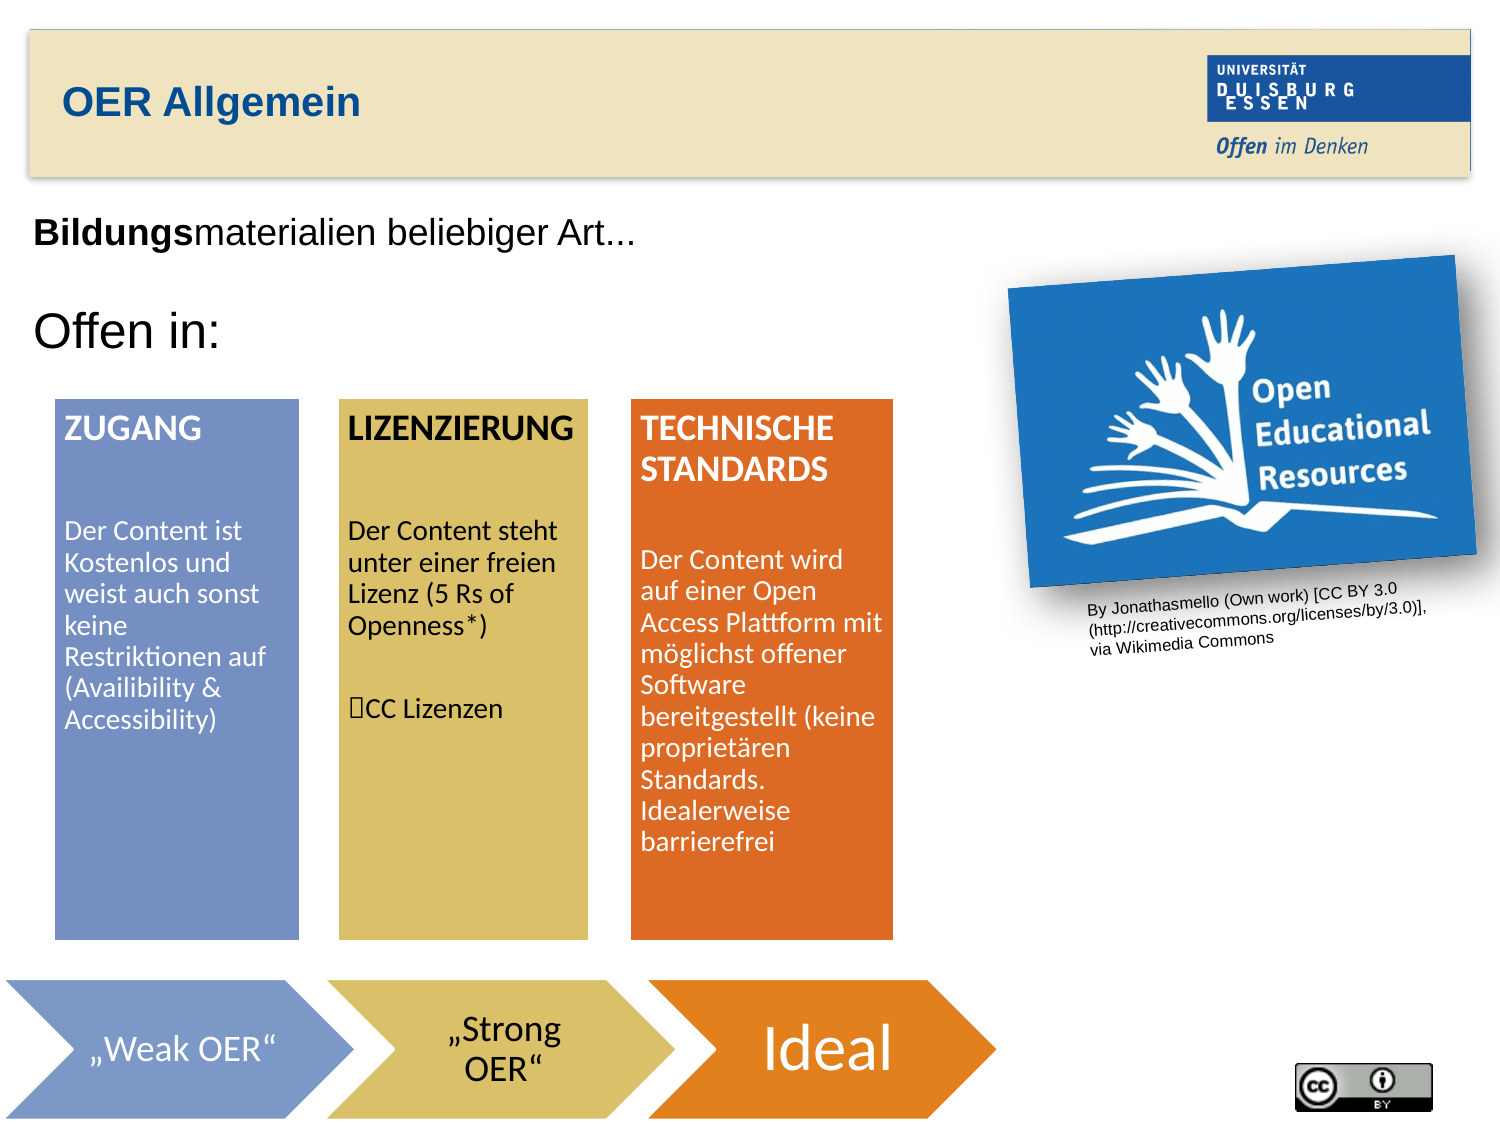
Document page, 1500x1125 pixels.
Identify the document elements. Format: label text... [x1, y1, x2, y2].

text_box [0, 715, 1001, 1125]
picture [1295, 1063, 1433, 1112]
text_box By Jonathasmello (Own work) [CC BY 3.0 (http://creativecommons.org/licenses/by/3.0)], via Wikimedia Commons [1071, 579, 1463, 668]
picture [1008, 255, 1477, 587]
text_box Bildungsmaterialien beliebiger Art... Offen in: [18, 200, 910, 366]
title OER Allgemein [32, 29, 1155, 172]
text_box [52, 396, 896, 714]
